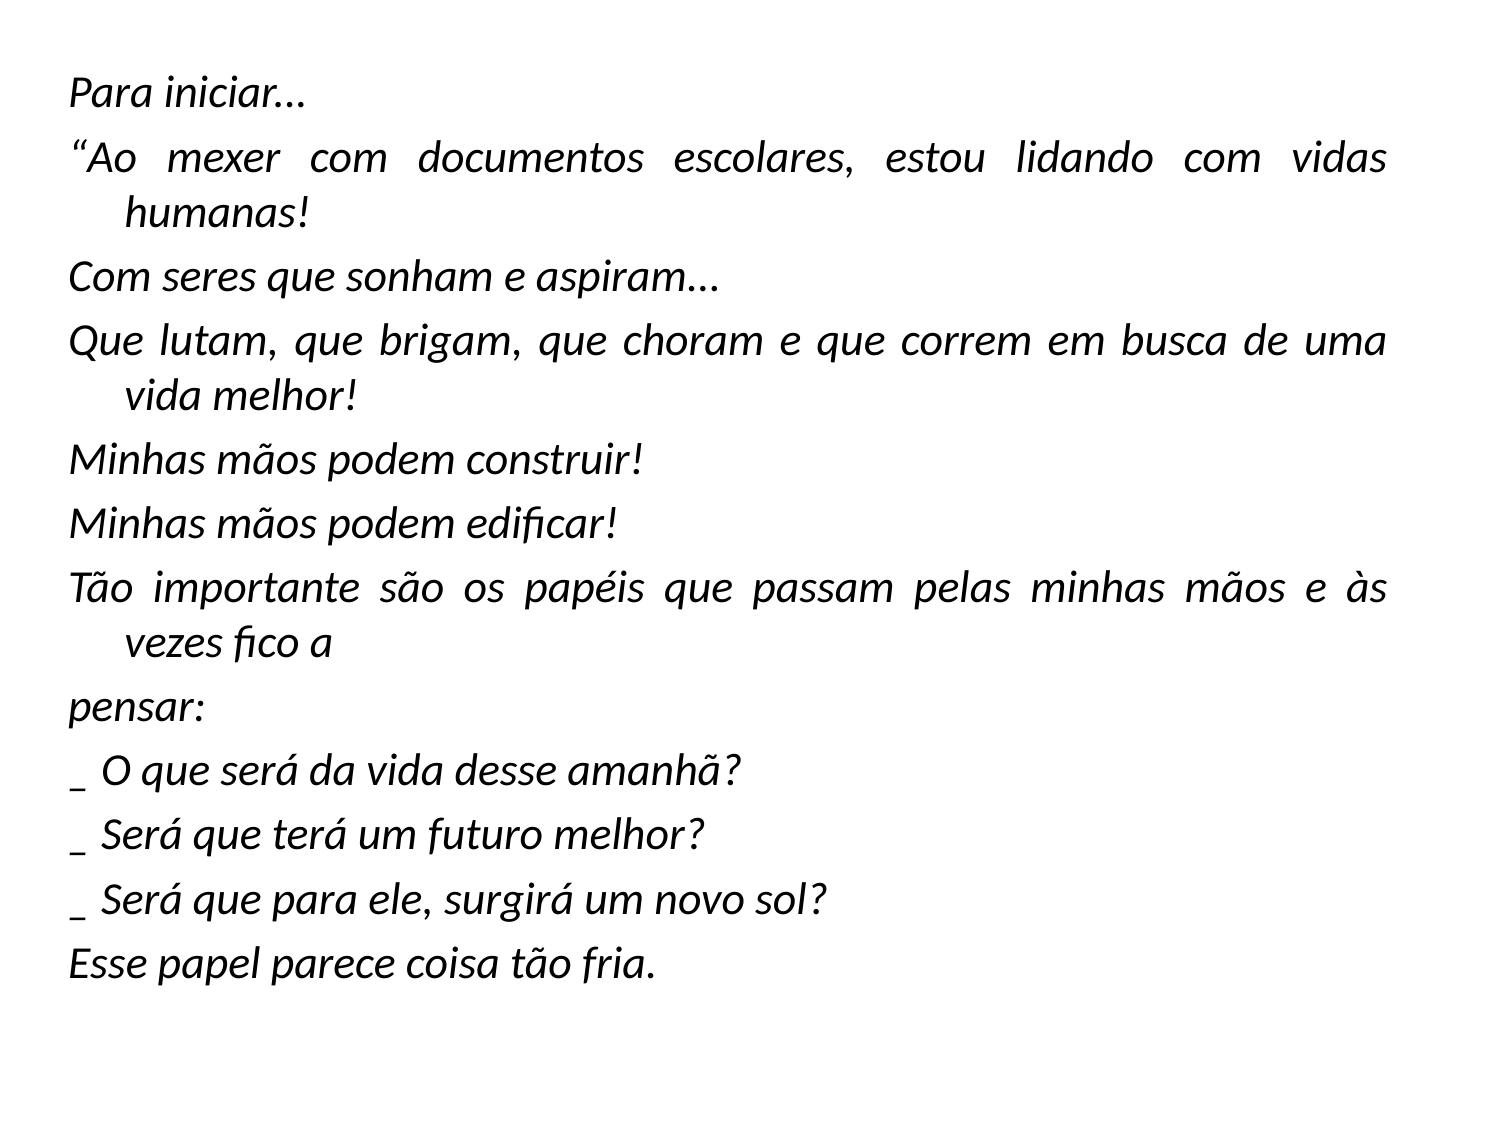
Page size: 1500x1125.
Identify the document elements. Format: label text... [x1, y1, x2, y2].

list Para iniciar... “Ao mexer com documentos escolares, estou lidando com vidas humanas! Com seres que sonham e aspiram... Que lutam, que brigam, que choram e que correm em busca de uma vida melhor! Minhas mãos podem construir! Minhas mãos podem edificar! Tão importante são os papéis que passam pelas minhas mãos e às vezes fico a pensar: _ O que será da vida desse amanhã? _ Será que terá um futuro melhor? _ Será que para ele, surgirá um novo sol? Esse papel parece coisa tão fria. [53, 54, 1404, 1071]
